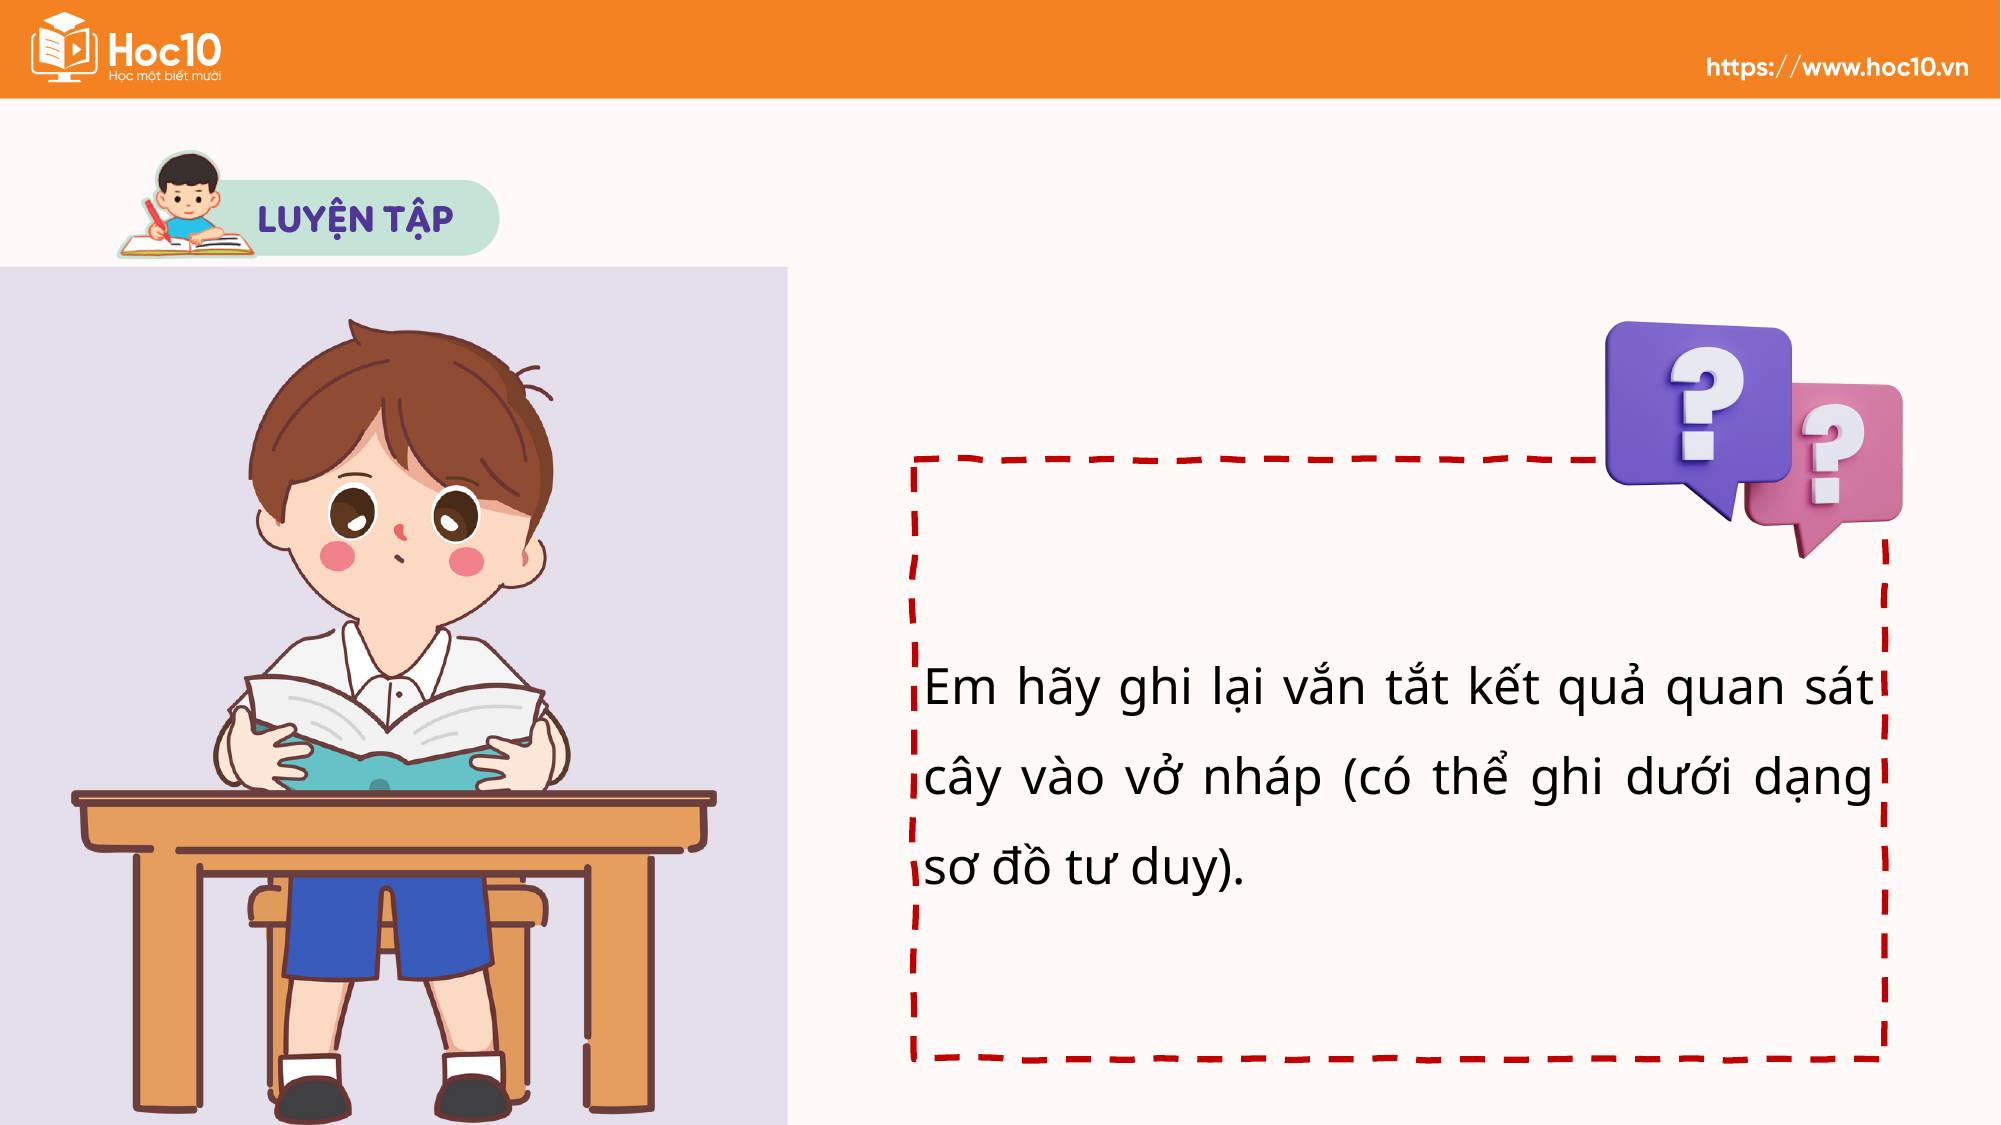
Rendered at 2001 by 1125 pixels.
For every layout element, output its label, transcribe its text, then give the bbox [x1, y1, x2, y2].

picture [0, 0, 2001, 1125]
picture [71, 319, 717, 1125]
text_box [0, 266, 788, 1125]
text_box Em hãy ghi lại vắn tắt kết quả quan sát cây vào vở nháp (có thể ghi dưới dạng sơ đồ tư duy). [911, 457, 1886, 1061]
